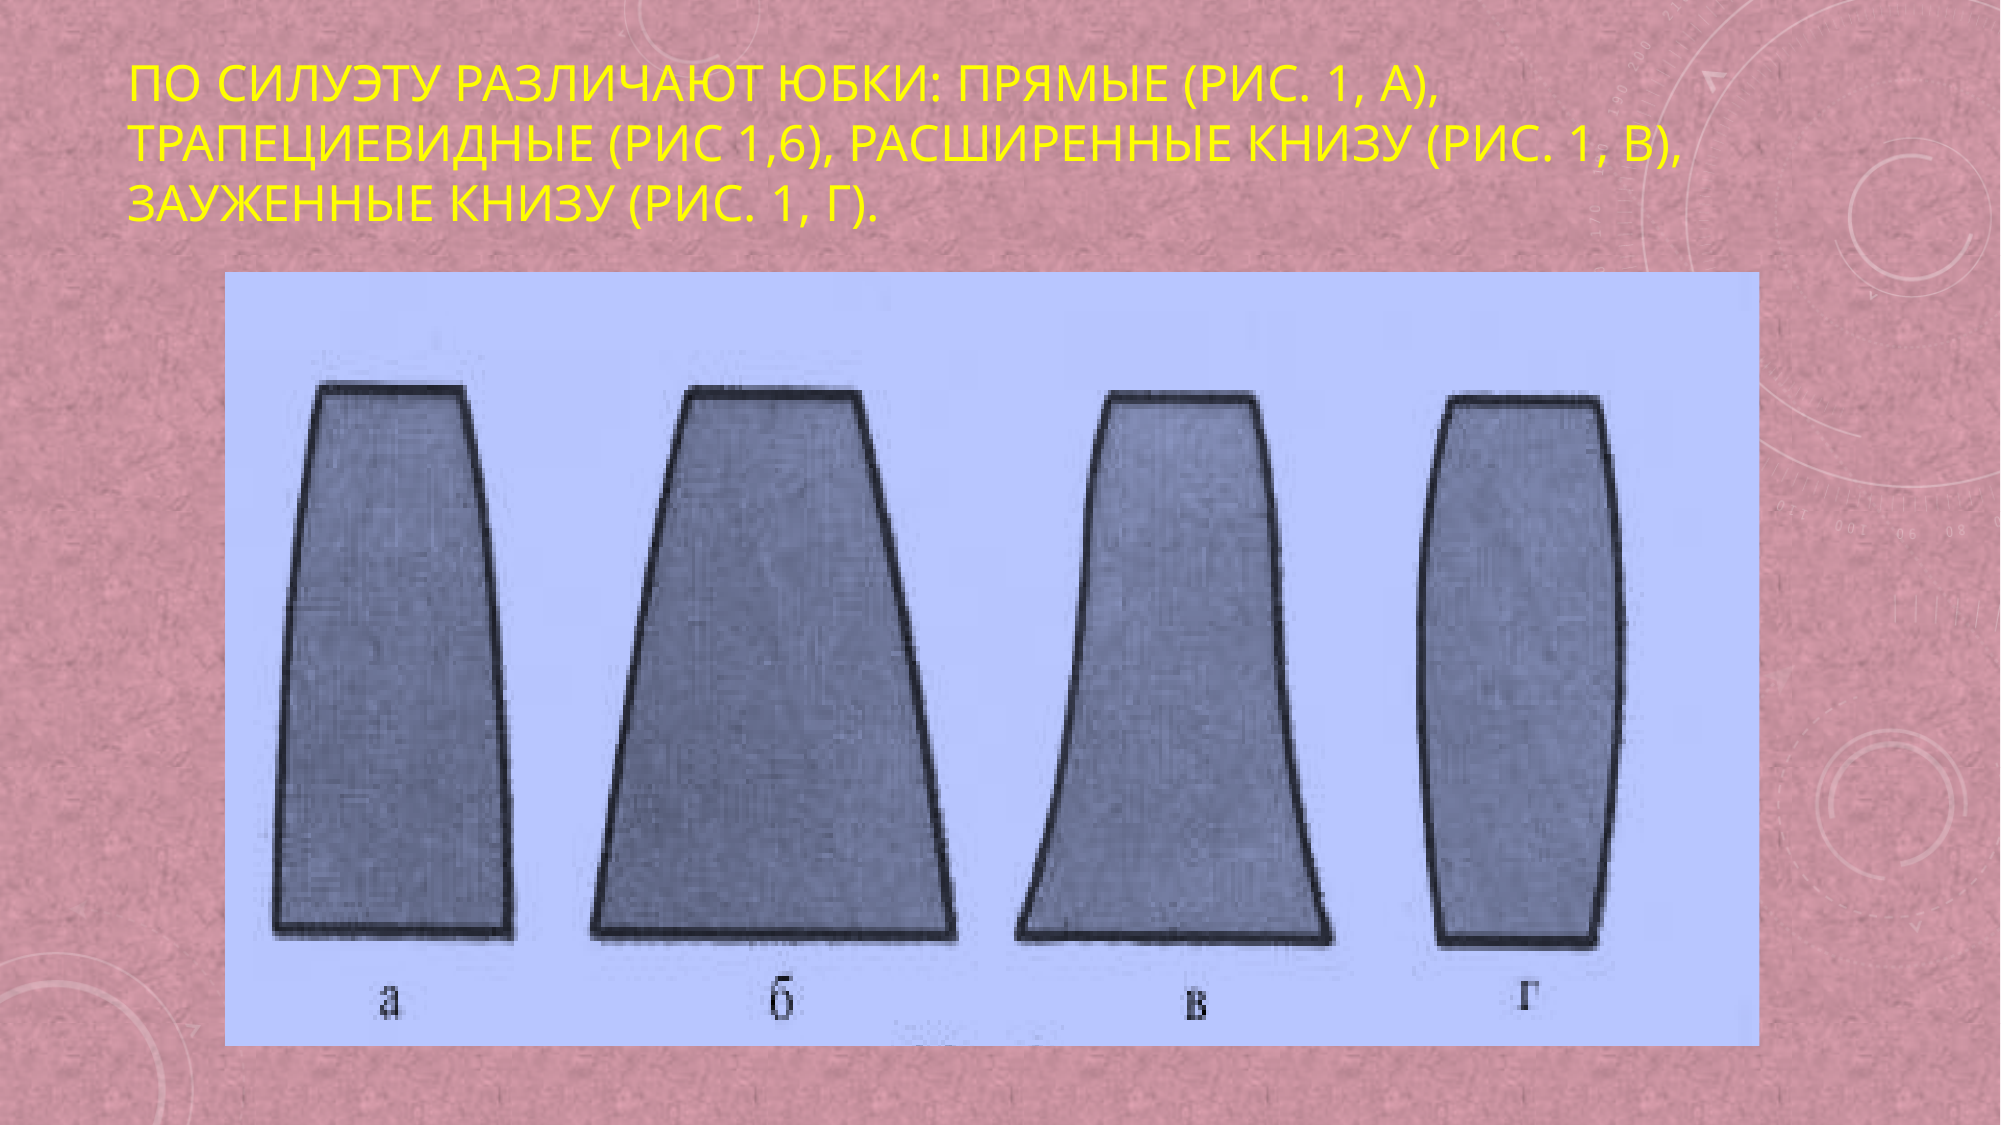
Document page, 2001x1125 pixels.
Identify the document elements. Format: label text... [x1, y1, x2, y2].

title По силуэту различают юбки: прямые (рис. 1, а), трапециевидные (рис 1,6), расширенные книзу (рис. 1, в), зауженные книзу (рис. 1, г). [112, 29, 1775, 253]
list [224, 271, 1760, 1046]
picture [0, 0, 2000, 1125]
